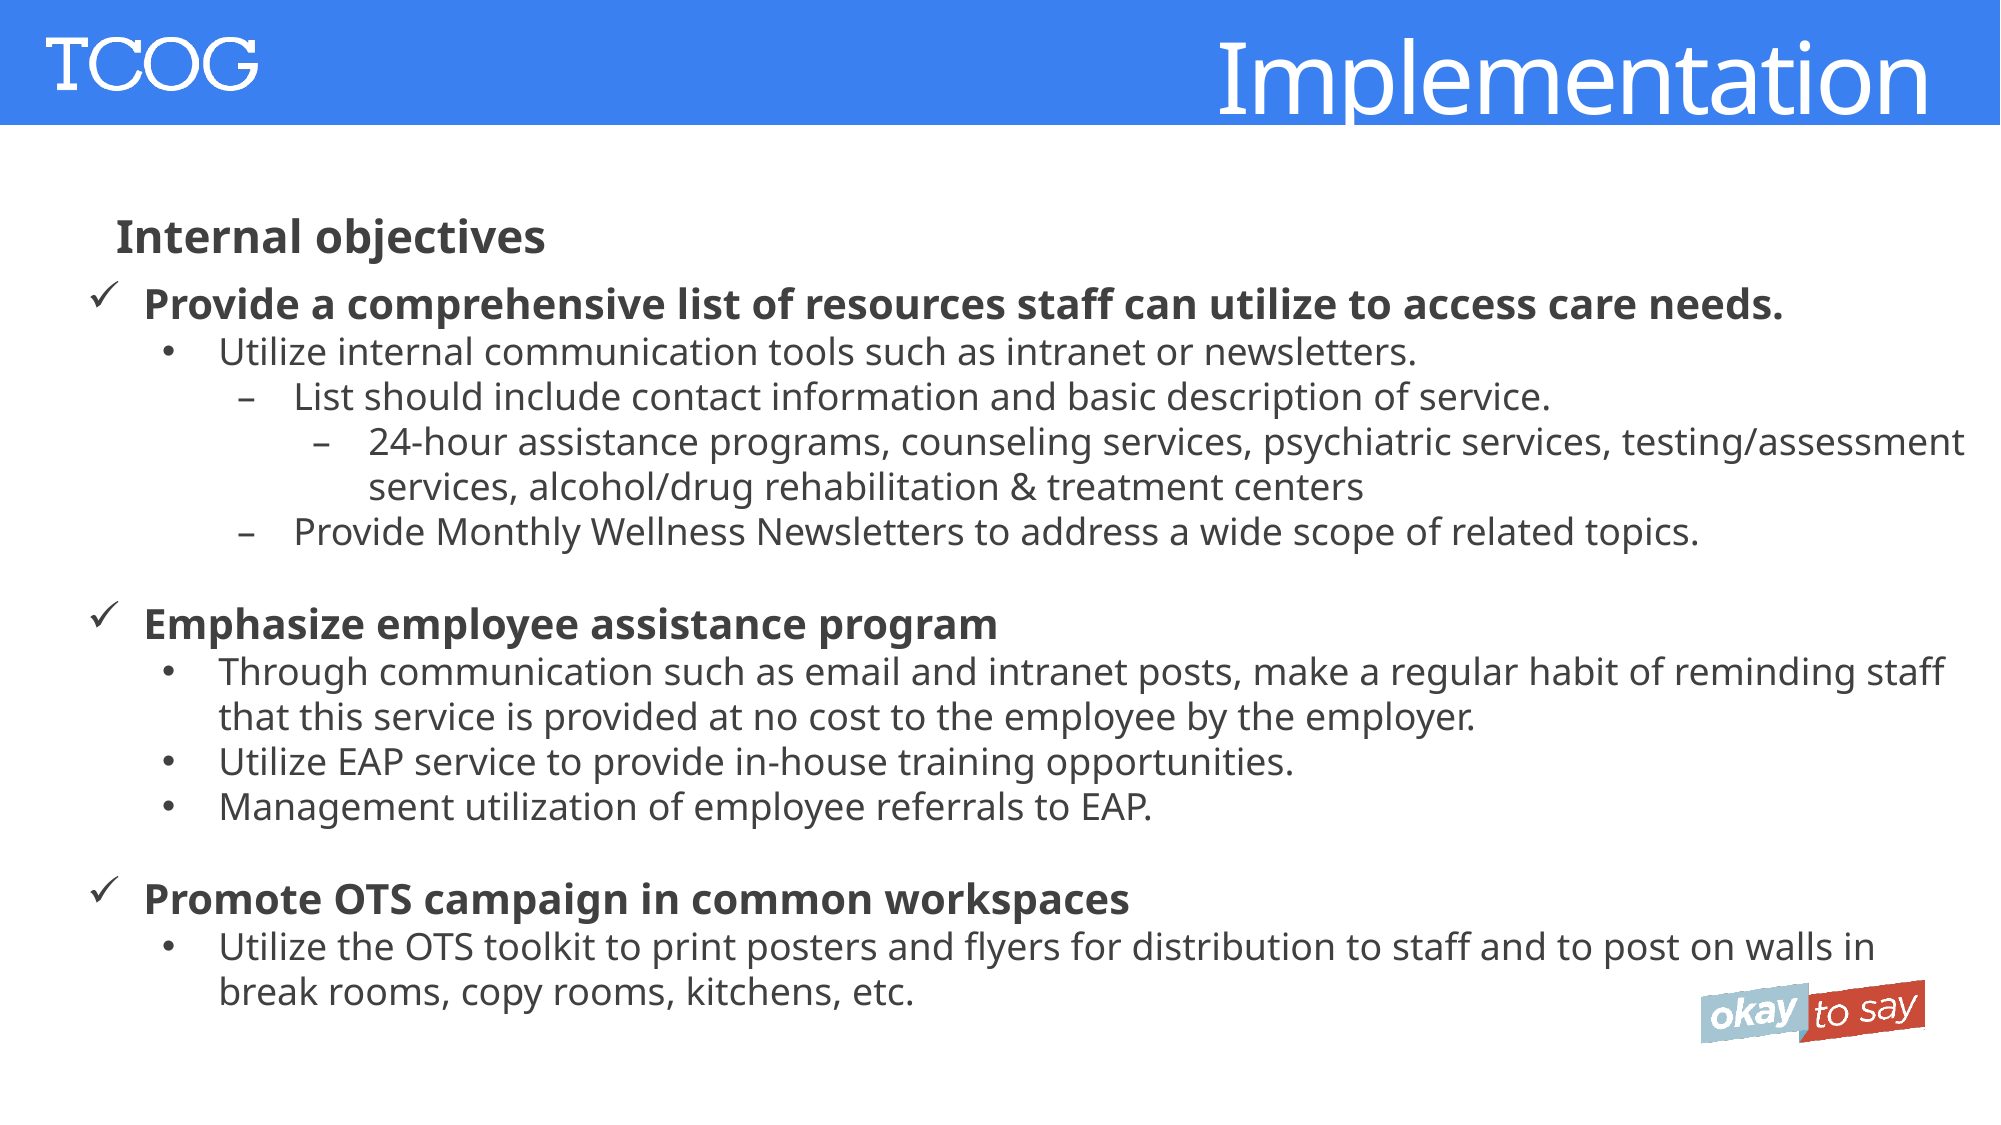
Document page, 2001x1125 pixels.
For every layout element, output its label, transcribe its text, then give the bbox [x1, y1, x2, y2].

title Implementation [1037, 24, 1950, 125]
text_box [0, 0, 2000, 127]
picture [1649, 962, 1976, 1056]
picture [37, 30, 266, 96]
text_box Provide a comprehensive list of resources staff can utilize to access care needs. Utilize internal communication tools such as intranet or newsletters. List should include contact information and basic description of service. 24-hour assistance programs, counseling services, psychiatric services, testing/assessment services, alcohol/drug rehabilitation & treatment centers Provide Monthly Wellness Newsletters to address a wide scope of related topics. Emphasize employee assistance program Through communication such as email and intranet posts, make a regular habit of reminding staff that this service is provided at no cost to the employee by the employer. Utilize EAP service to provide in-house training opportunities. Management utilization of employee referrals to EAP. Promote OTS campaign in common workspaces Utilize the OTS toolkit to print posters and flyers for distribution to staff and to post on walls in break rooms, copy rooms, kitchens, etc. [72, 270, 1982, 1066]
text_box Internal objectives [101, 200, 562, 270]
